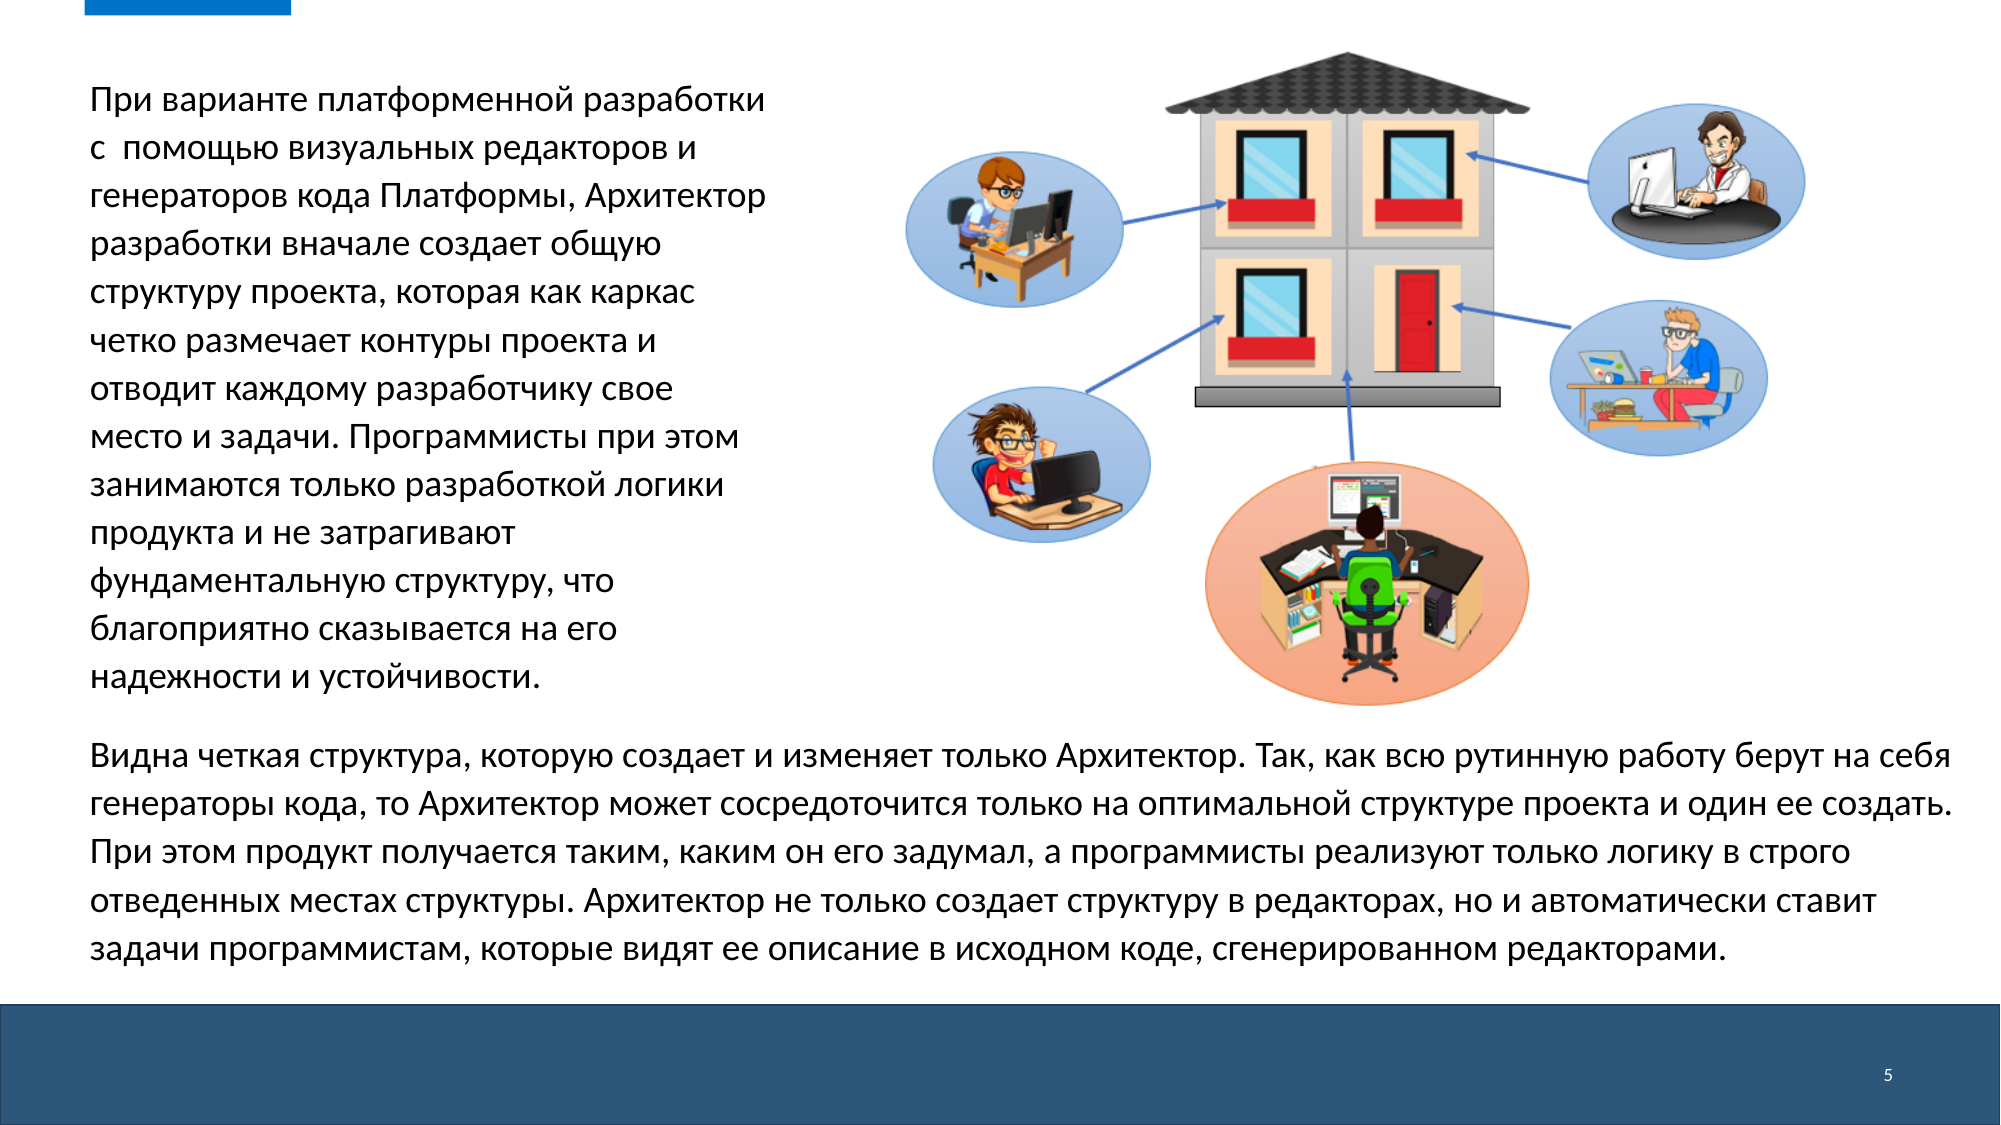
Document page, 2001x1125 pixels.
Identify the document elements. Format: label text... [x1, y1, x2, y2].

text_box [0, 1004, 2000, 1125]
text_box Видна четкая структура, которую создает и изменяет только Архитектор. Так, как всю рутинную работу берут на себя генераторы кода, то Архитектор может сосредоточится только на оптимальной структуре проекта и один ее создать. При этом продукт получается таким, каким он его задумал, а программисты реализуют только логику в строго отведенных местах структуры. Архитектор не только создает структуру в редакторах, но и автоматически ставит задачи программистам, которые видят ее описание в исходном коде, сгенерированном редакторами. [0, 719, 2000, 975]
slide_number 5 [1864, 1059, 1913, 1090]
picture [889, 21, 1843, 724]
text_box При варианте платформенной разработки с помощью визуальных редакторов и генераторов кода Платформы, Архитектор разработки вначале создает общую структуру проекта, которая как каркас четко размечает контуры проекта и отводит каждому разработчику свое место и задачи. Программисты при этом занимаются только разработкой логики продукта и не затрагивают фундаментальную структуру, что благоприятно сказывается на его надежности и устойчивости. [0, 63, 783, 704]
